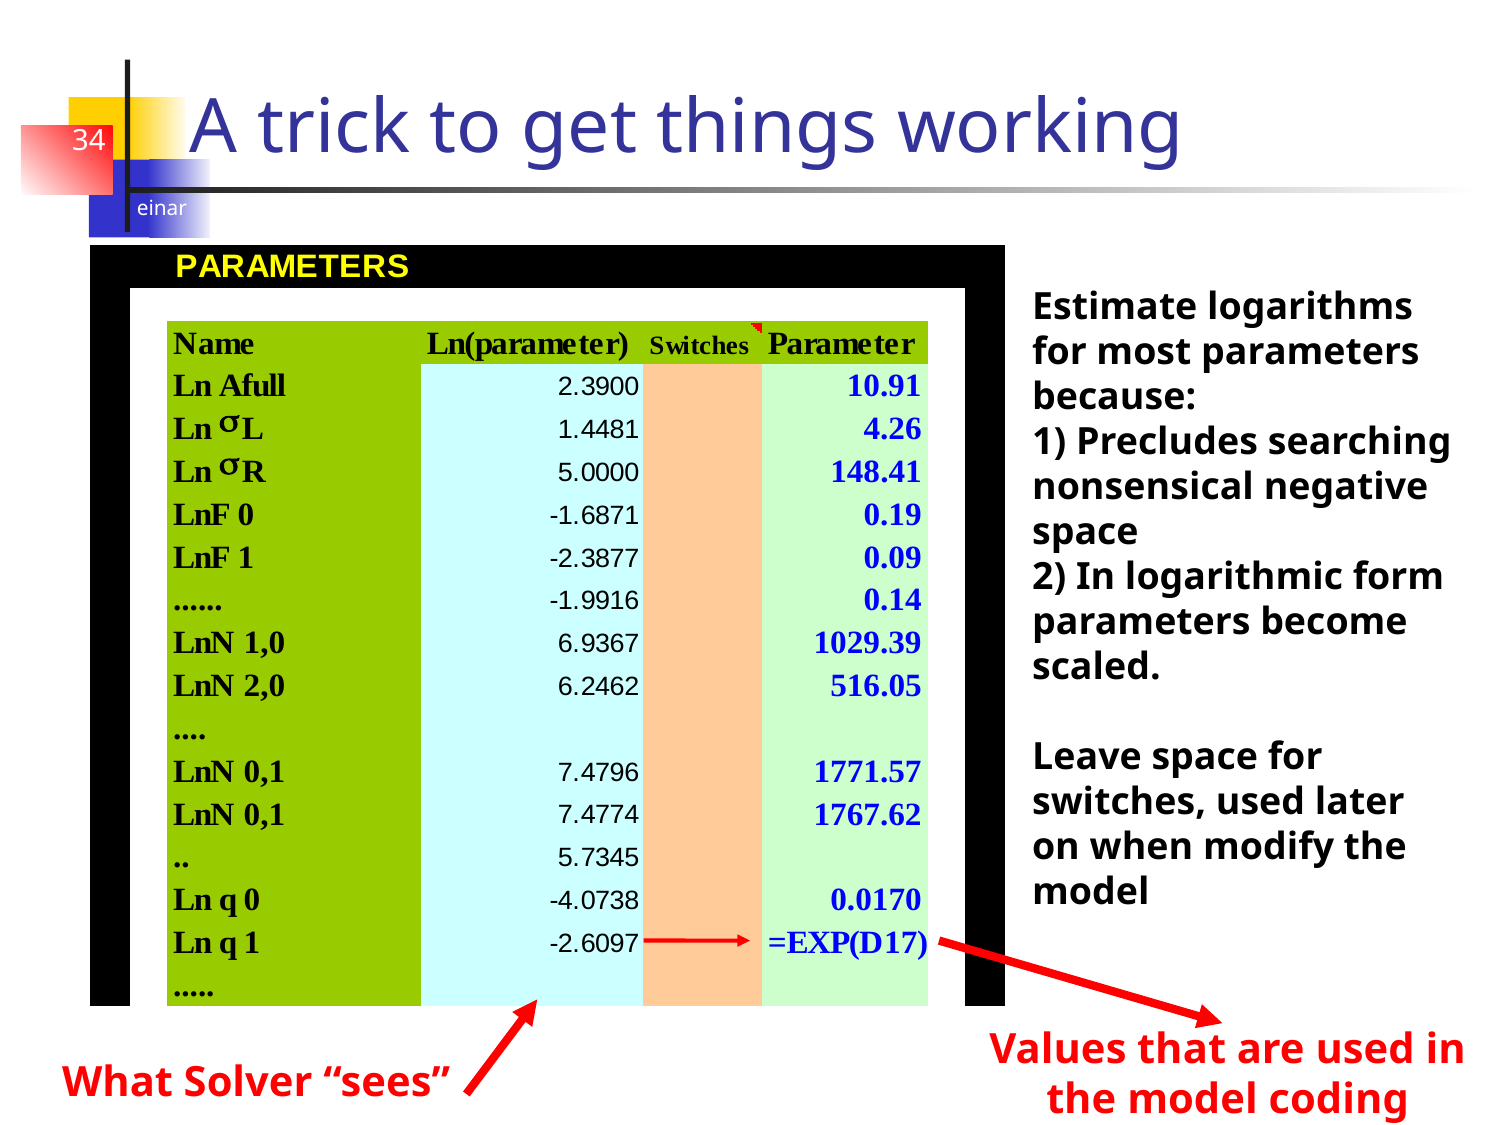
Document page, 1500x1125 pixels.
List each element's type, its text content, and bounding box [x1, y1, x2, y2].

text_box Estimate logarithms for most parameters because: 1) Precludes searching nonsensical negative space 2) In logarithmic form parameters become scaled. Leave space for switches, used later on when modify the model [1017, 274, 1467, 920]
text_box Values that are used in the model coding [974, 1014, 1481, 1125]
title A trick to get things working [174, 62, 1468, 175]
slide_number 34 [8, 118, 121, 169]
text_box What Solver “sees” [47, 1046, 466, 1112]
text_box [87, 243, 1007, 1008]
text_box [466, 1008, 536, 1095]
